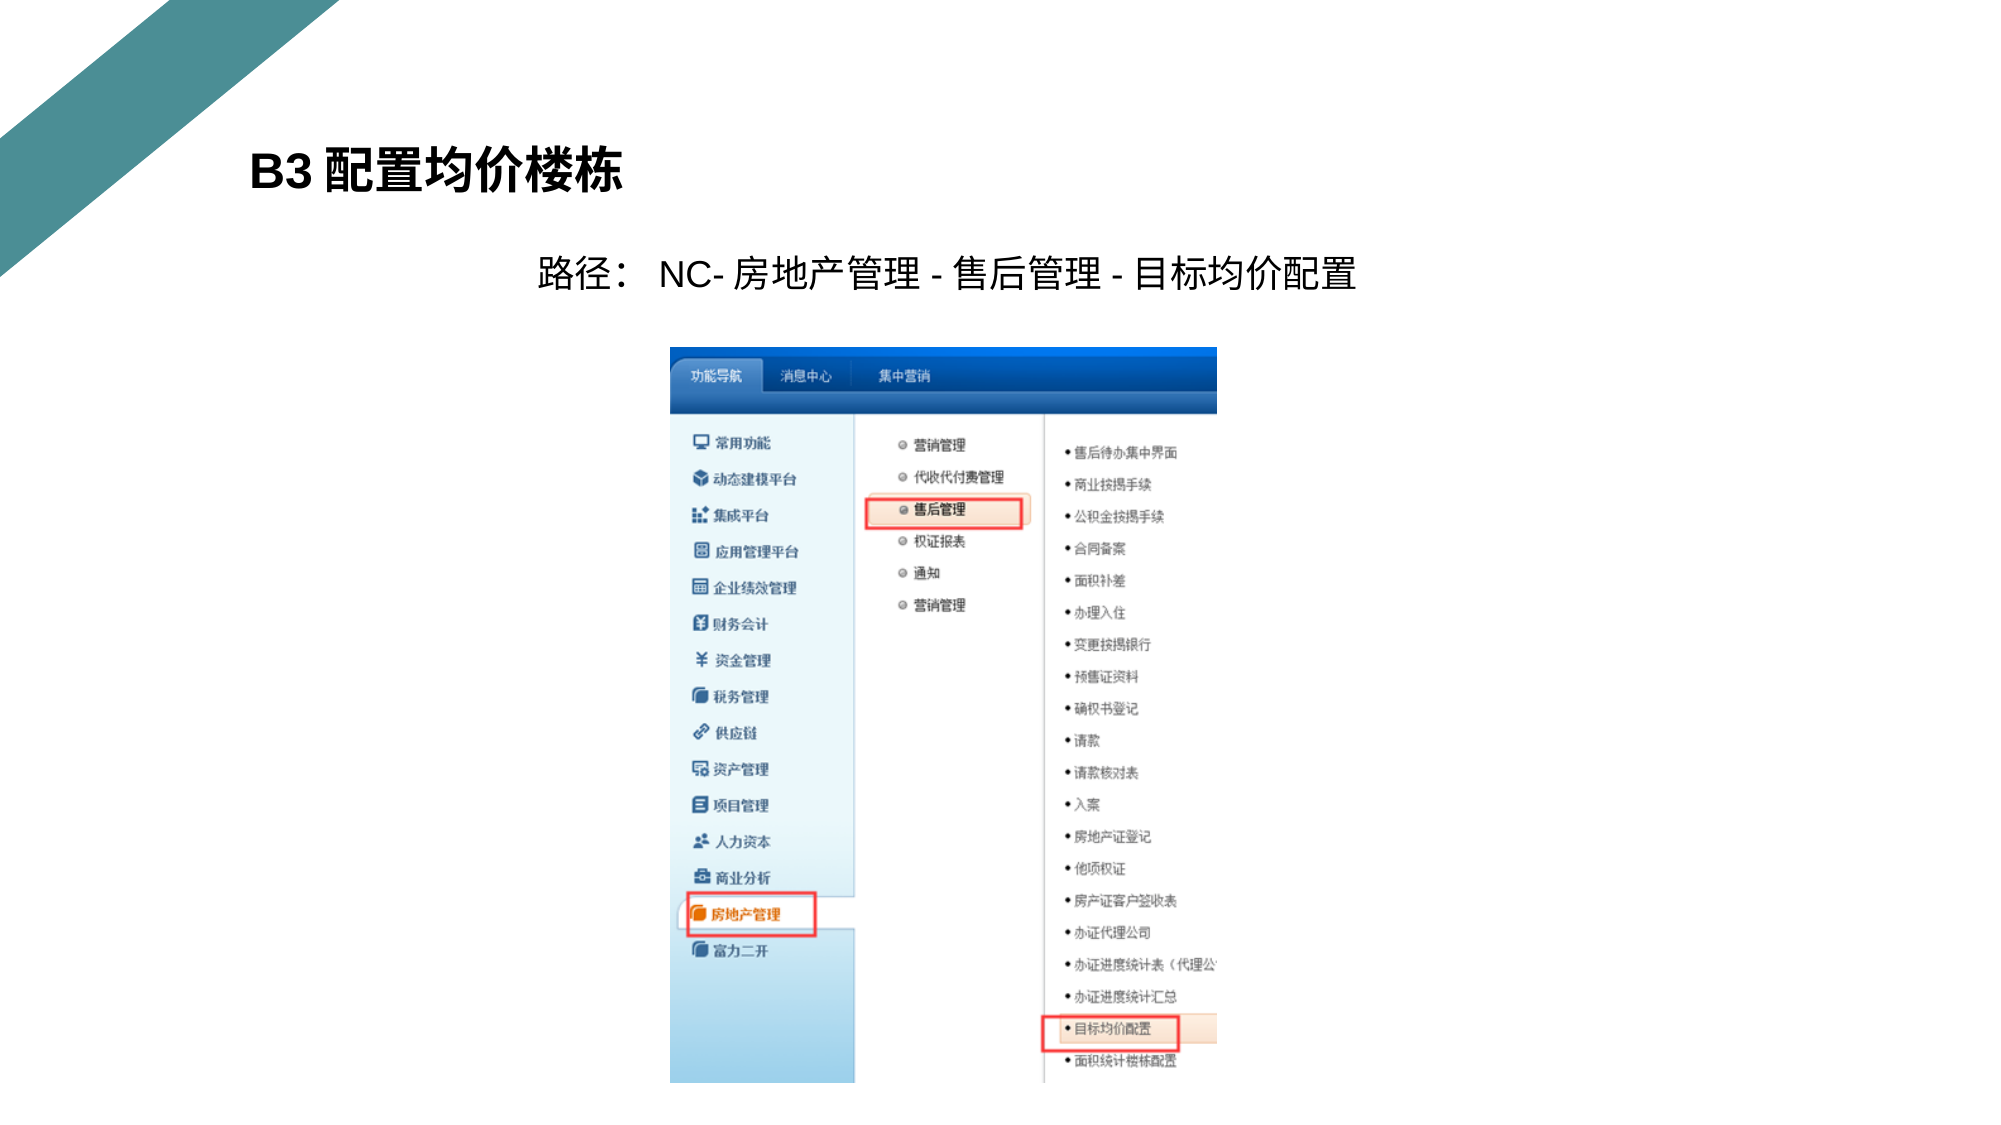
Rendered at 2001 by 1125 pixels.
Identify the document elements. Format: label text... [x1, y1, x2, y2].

text_box 路径：NC-房地产管理-售后管理-目标均价配置 [522, 243, 1397, 303]
text_box B3配置均价楼栋 [234, 131, 1654, 206]
picture [670, 347, 1217, 1084]
